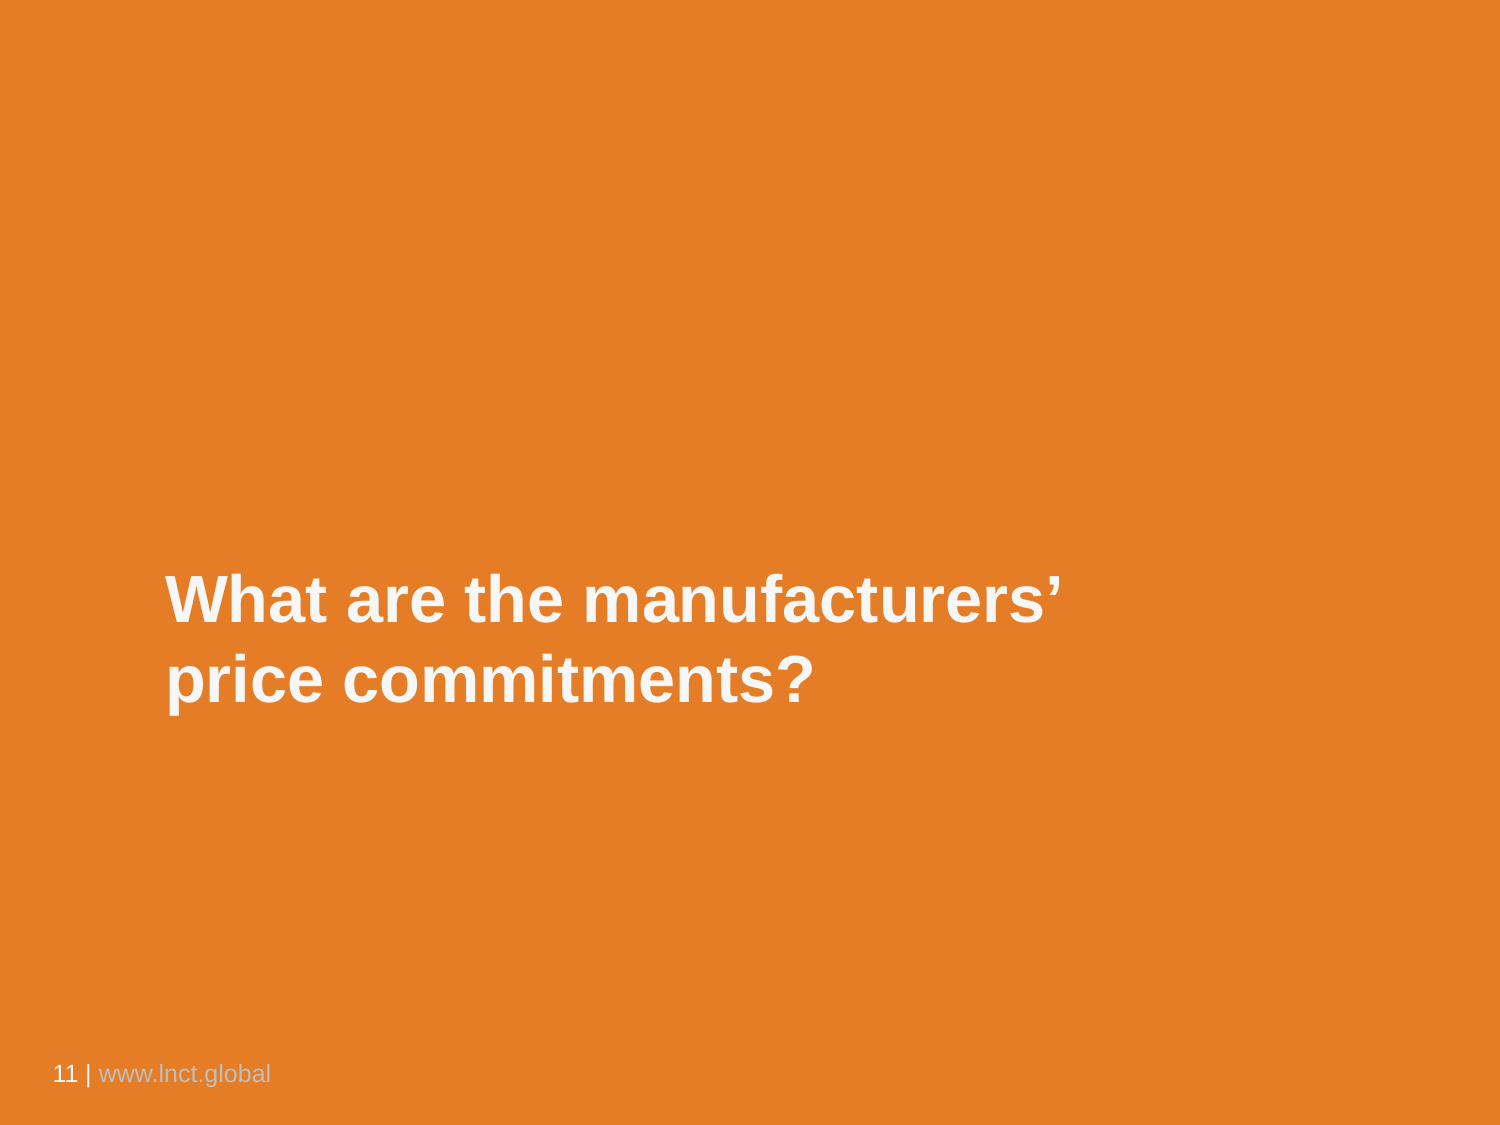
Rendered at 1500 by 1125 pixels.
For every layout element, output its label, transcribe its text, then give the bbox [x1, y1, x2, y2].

slide_number 11 | www.lnct.global [37, 1042, 388, 1103]
title What are the manufacturers’ price commitments? [150, 536, 1500, 724]
